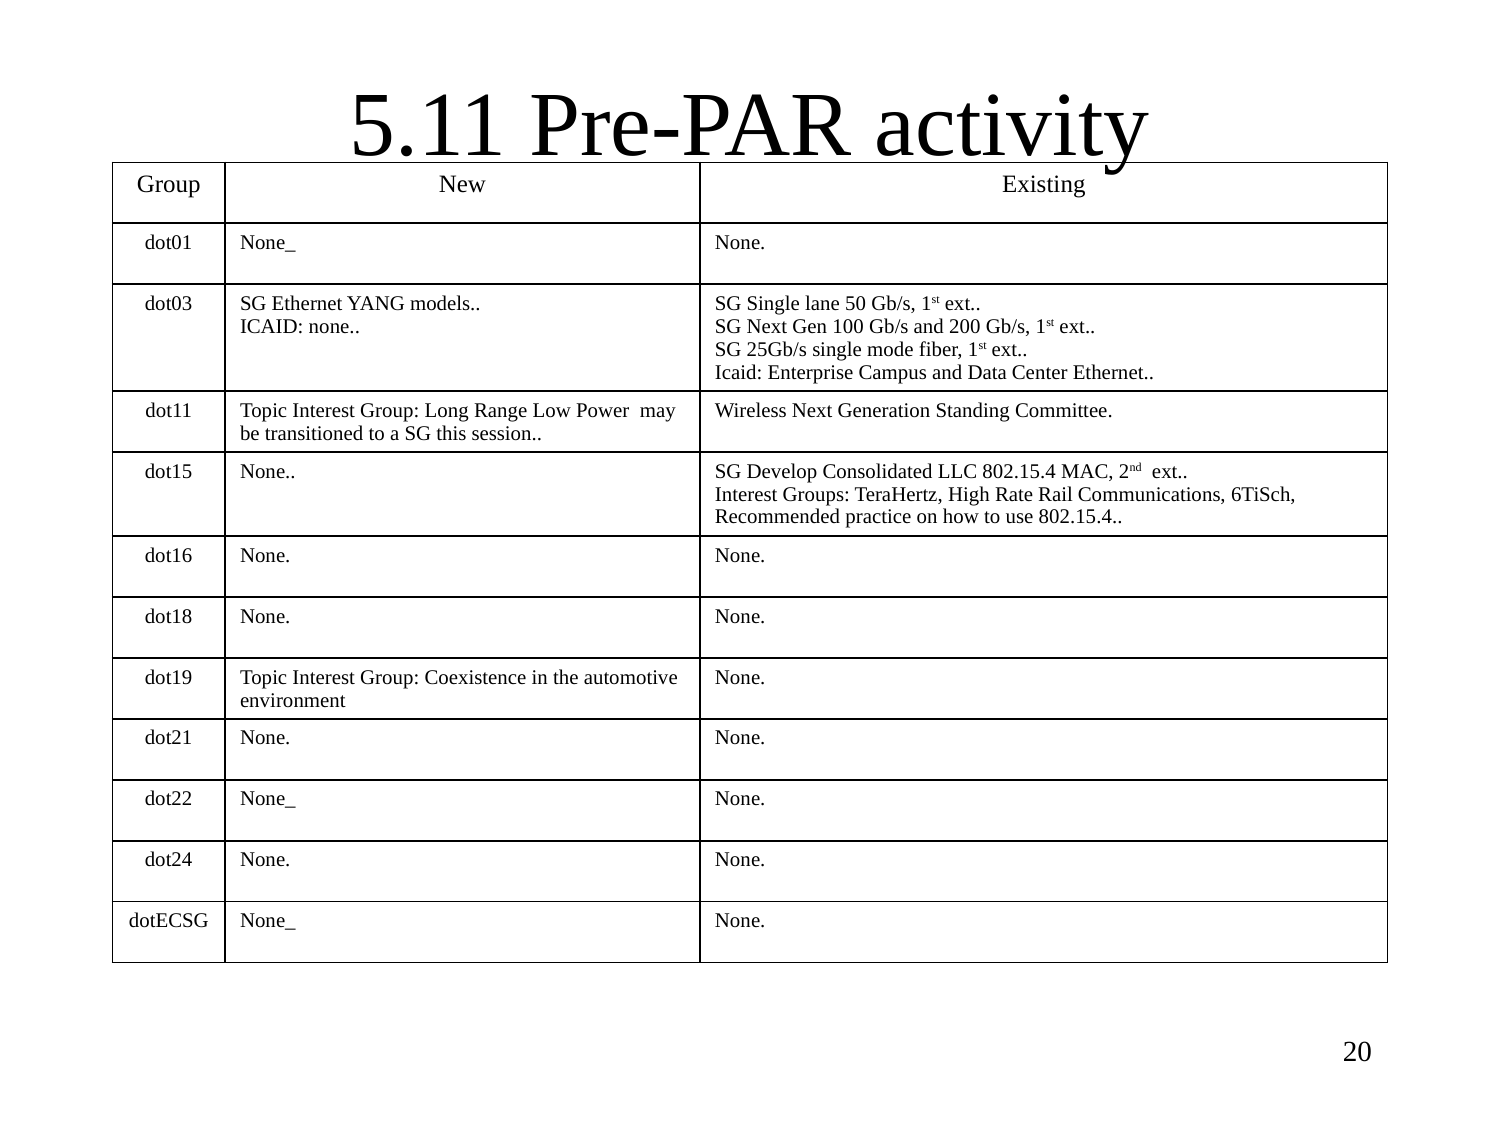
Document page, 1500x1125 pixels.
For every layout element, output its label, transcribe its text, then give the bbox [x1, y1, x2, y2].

table_cell dot03 [113, 285, 224, 390]
table_cell SG Develop Consolidated LLC 802.15.4 MAC, 2nd ext.. Interest Groups: TeraHertz, High Rate Rail Communications, 6TiSch, Recommended practice on how to use 802.15.4.. [701, 453, 1387, 535]
table_cell None. [226, 537, 699, 596]
table_header Group [113, 163, 224, 222]
table_cell None. [701, 720, 1387, 779]
table_cell None. [226, 598, 699, 657]
table_cell SG Ethernet YANG models.. ICAID: none.. [226, 285, 699, 390]
table_cell Topic Interest Group: Coexistence in the automotive environment [226, 659, 699, 718]
table_cell dotECSG [113, 902, 224, 962]
table_cell None. [701, 781, 1387, 840]
table_cell None_ [226, 224, 699, 283]
table_cell None. [701, 224, 1387, 283]
table_cell None. [701, 537, 1387, 596]
table_cell dot16 [113, 537, 224, 596]
table_cell None. [226, 842, 699, 901]
table_cell dot11 [113, 392, 224, 451]
title 5.11 Pre-PAR activity [112, 24, 1388, 162]
table_cell SG Single lane 50 Gb/s, 1st ext.. SG Next Gen 100 Gb/s and 200 Gb/s, 1st ext.. SG 25Gb/s single mode fiber, 1st ext.. Icaid: Enterprise Campus and Data Center Ethernet.. [701, 285, 1387, 390]
table_cell Topic Interest Group: Long Range Low Power may be transitioned to a SG this session.. [226, 392, 699, 451]
table_cell None_ [226, 902, 699, 962]
table_cell dot01 [113, 224, 224, 283]
table_cell dot21 [113, 720, 224, 779]
table_cell dot19 [113, 659, 224, 718]
table_cell None. [701, 659, 1387, 718]
table_cell None. [226, 720, 699, 779]
table_cell None_ [226, 781, 699, 840]
table_cell dot15 [113, 453, 224, 535]
table_cell dot22 [113, 781, 224, 840]
table_cell None.. [226, 453, 699, 535]
table_header Existing [701, 163, 1387, 222]
table_cell dot18 [113, 598, 224, 657]
table_cell Wireless Next Generation Standing Committee. [701, 392, 1387, 451]
slide_number 20 [1074, 1024, 1388, 1101]
table_cell None. [701, 902, 1387, 962]
table_header New [226, 163, 699, 222]
table_cell None. [701, 598, 1387, 657]
table_cell dot24 [113, 842, 224, 901]
table_cell None. [701, 842, 1387, 901]
